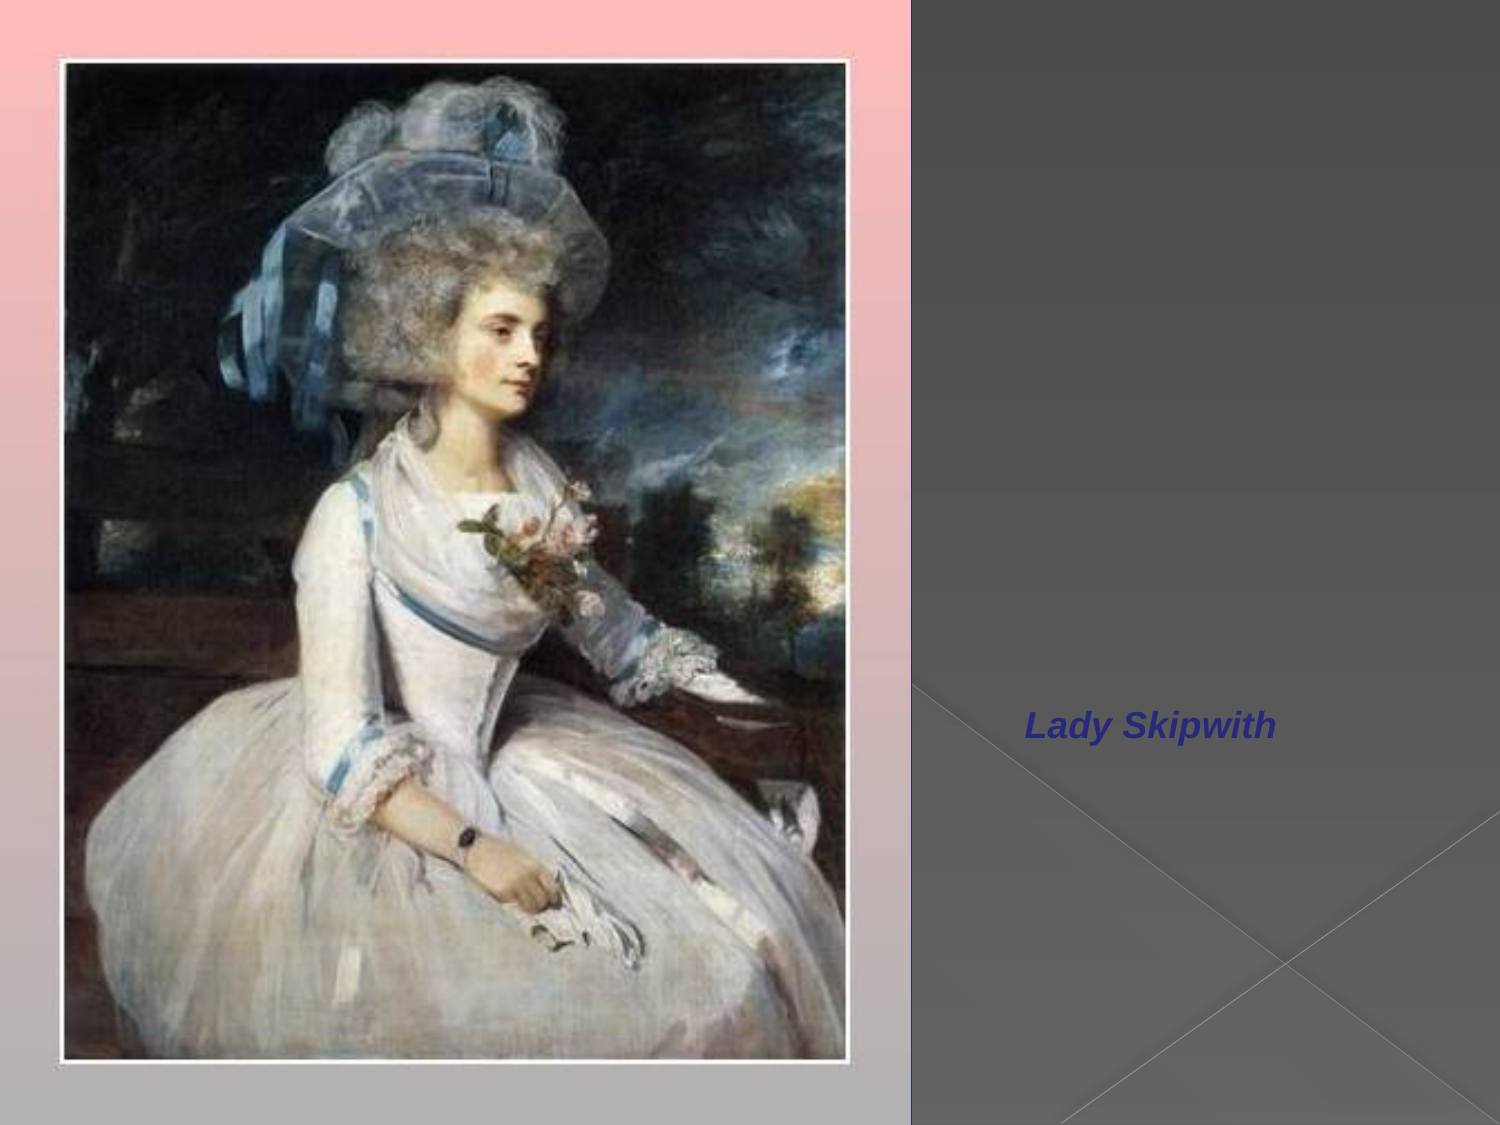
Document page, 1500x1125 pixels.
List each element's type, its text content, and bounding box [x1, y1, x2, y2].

picture [0, 0, 911, 1125]
text_box Lady Skipwith [1009, 693, 1293, 754]
